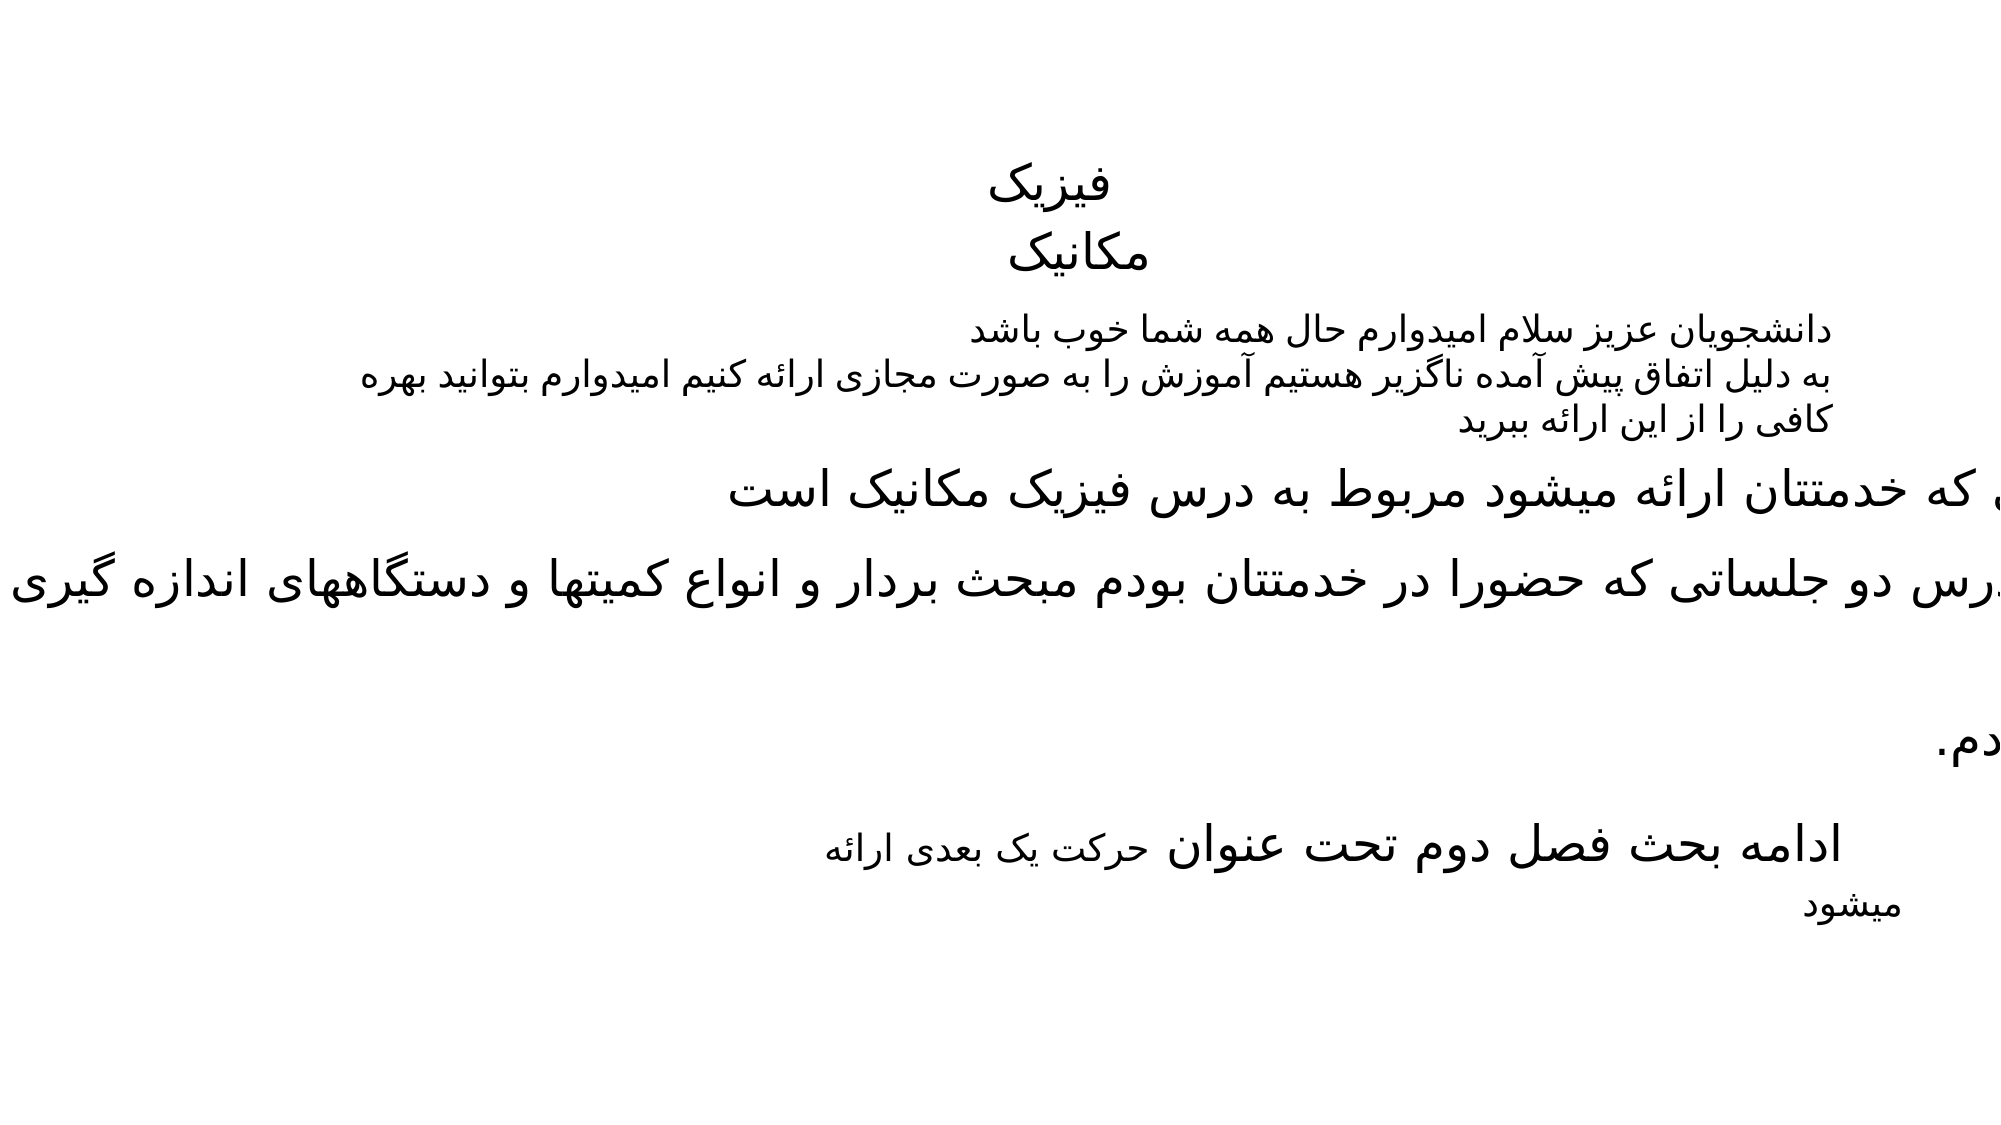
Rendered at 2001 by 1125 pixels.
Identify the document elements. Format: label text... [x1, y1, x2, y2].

text_box مطالبی که خدمتتان ارائه میشود مربوط به درس فیزیک مکانیک است در این درس دو جلساتی که حضورا در خدمتتان بودم مبحث بردار و انواع کمیتها و دستگاههای اندازه گیری را خدمتتان ارائه کردم. [0, 440, 2000, 704]
text_box فیزیک مکانیک [922, 133, 1237, 218]
text_box دانشجویان عزیز سلام امیدوارم حال همه شما خوب باشد به دلیل اتفاق پیش آمده ناگزیر هستیم آموزش را به صورت مجازی ارائه کنیم امیدوارم بتوانید بهره کافی را از این ارائه ببرید [276, 297, 1849, 440]
text_box ادامه بحث فصل دوم تحت عنوان حرکت یک بعدی ارائه میشود [755, 795, 1918, 880]
